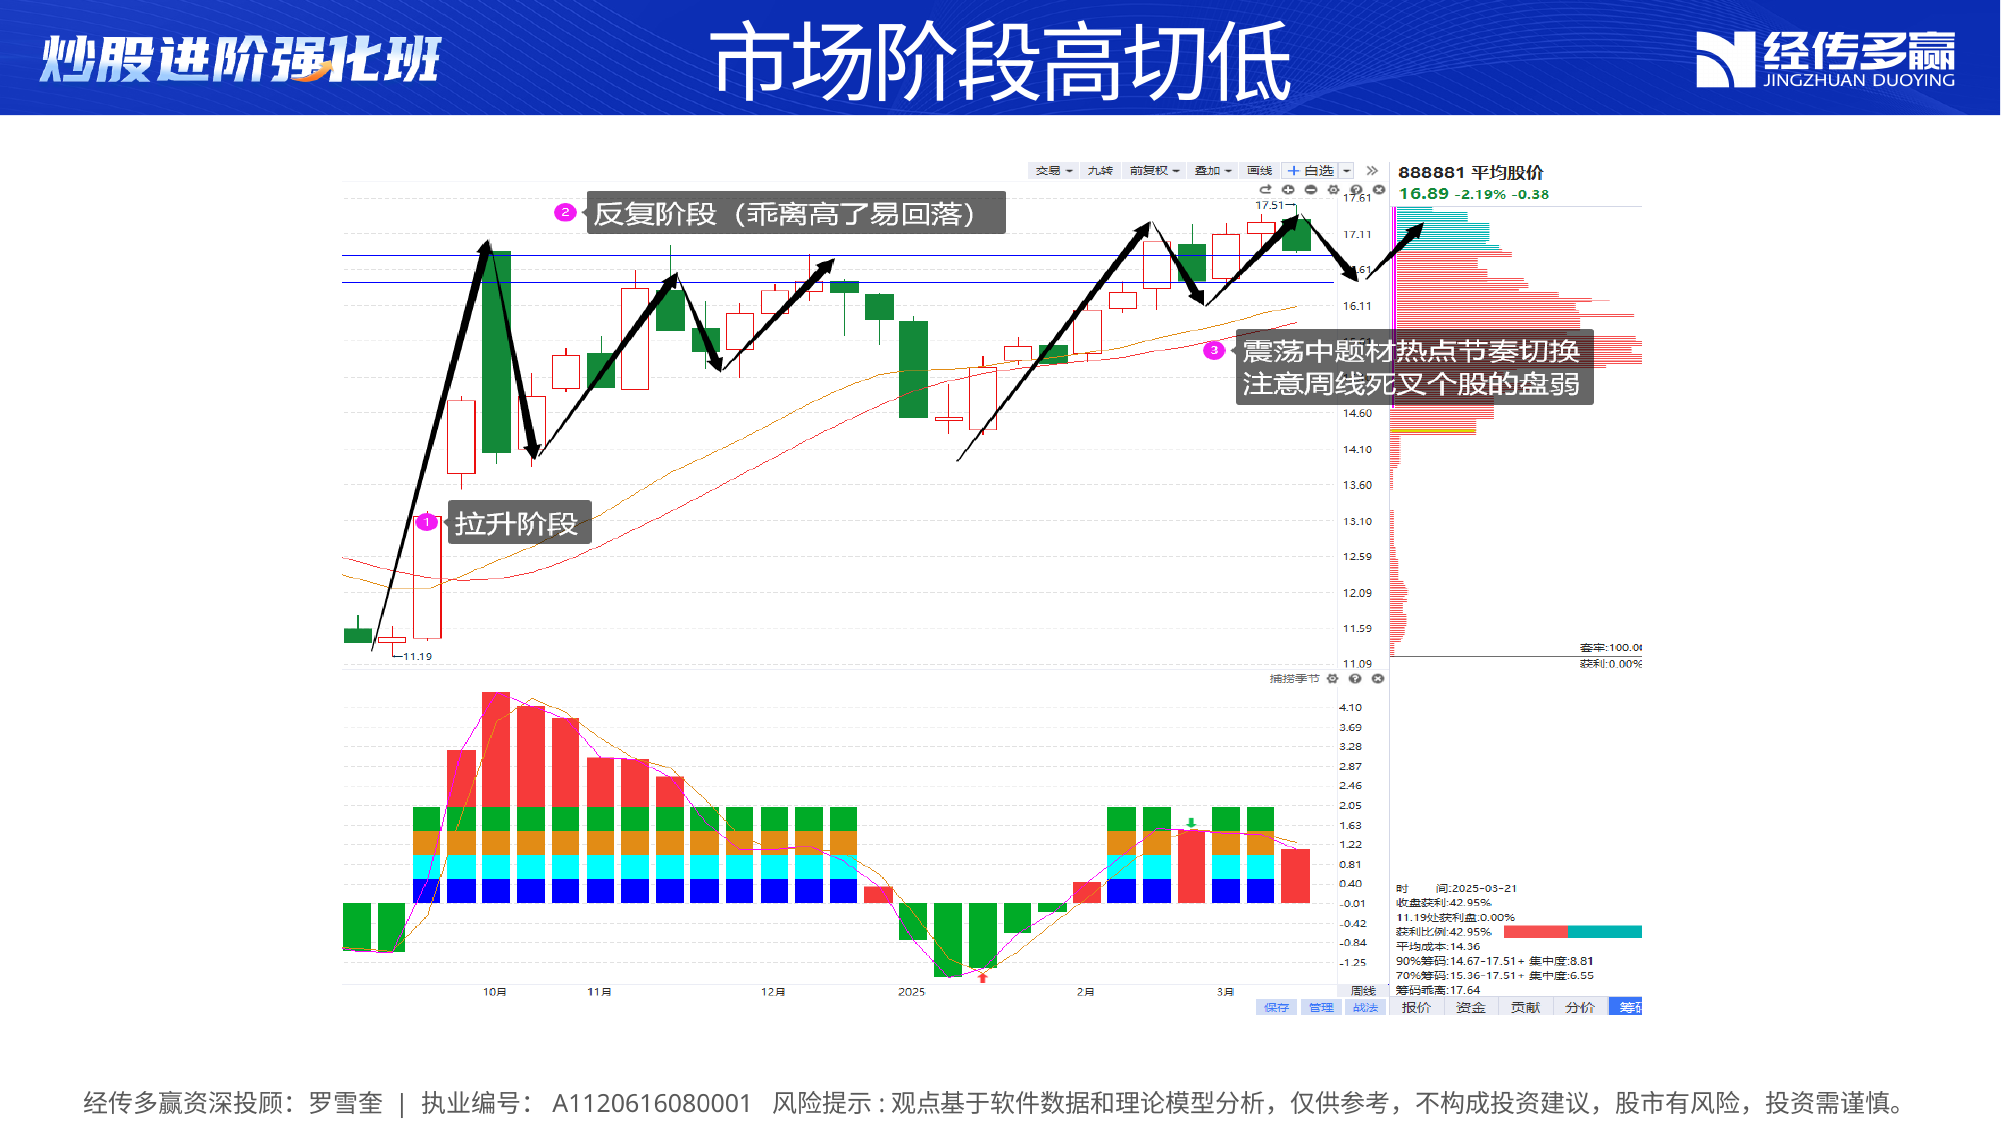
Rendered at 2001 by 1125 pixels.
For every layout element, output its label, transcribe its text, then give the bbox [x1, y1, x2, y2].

text_box 市场阶段高切低 [0, 0, 2000, 120]
picture [0, 0, 2001, 1125]
